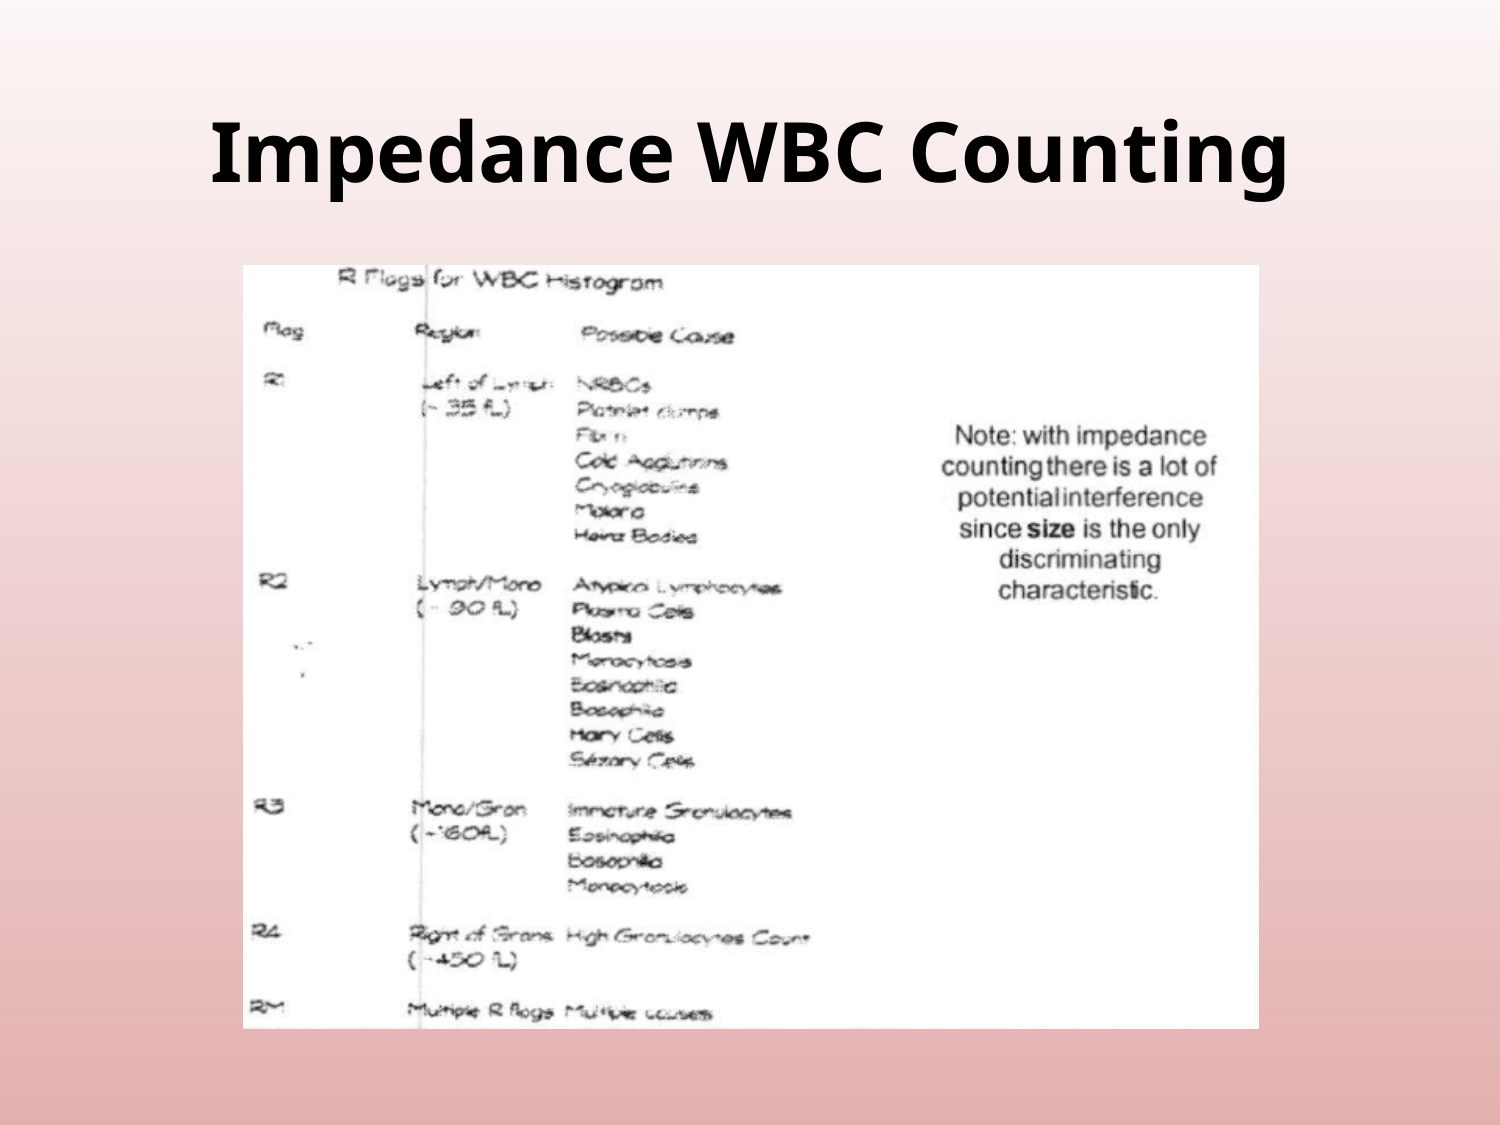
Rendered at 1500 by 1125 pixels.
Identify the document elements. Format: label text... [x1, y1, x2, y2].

picture [242, 265, 1260, 1029]
title Impedance WBC Counting [76, 55, 1427, 243]
